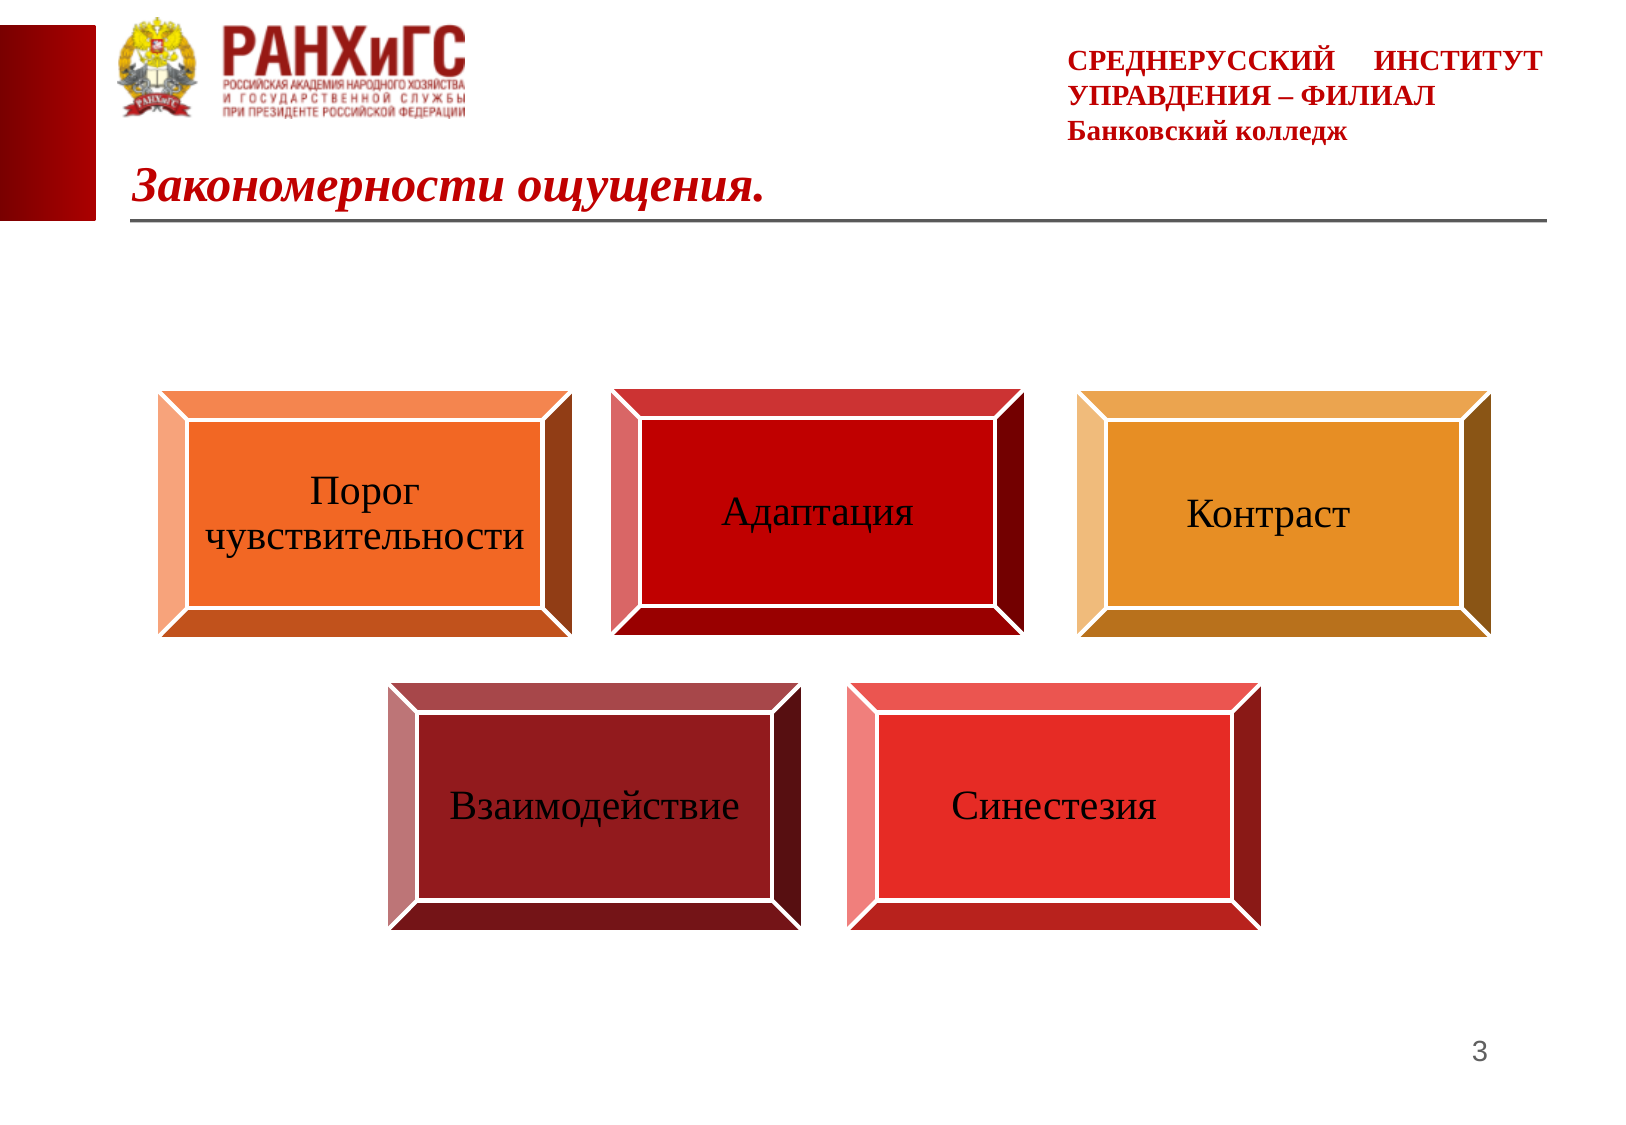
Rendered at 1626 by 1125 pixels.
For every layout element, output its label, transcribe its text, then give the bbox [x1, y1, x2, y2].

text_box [155, 284, 1494, 1037]
slide_number 3 [1164, 1024, 1504, 1101]
picture [117, 16, 465, 120]
text_box [0, 25, 96, 221]
text_box Закономерности ощущения. [117, 143, 1532, 219]
text_box СРЕДНЕРУССКИЙ ИНСТИТУТ УПРАВДЕНИЯ – ФИЛИАЛ Банковский колледж [1052, 34, 1559, 154]
